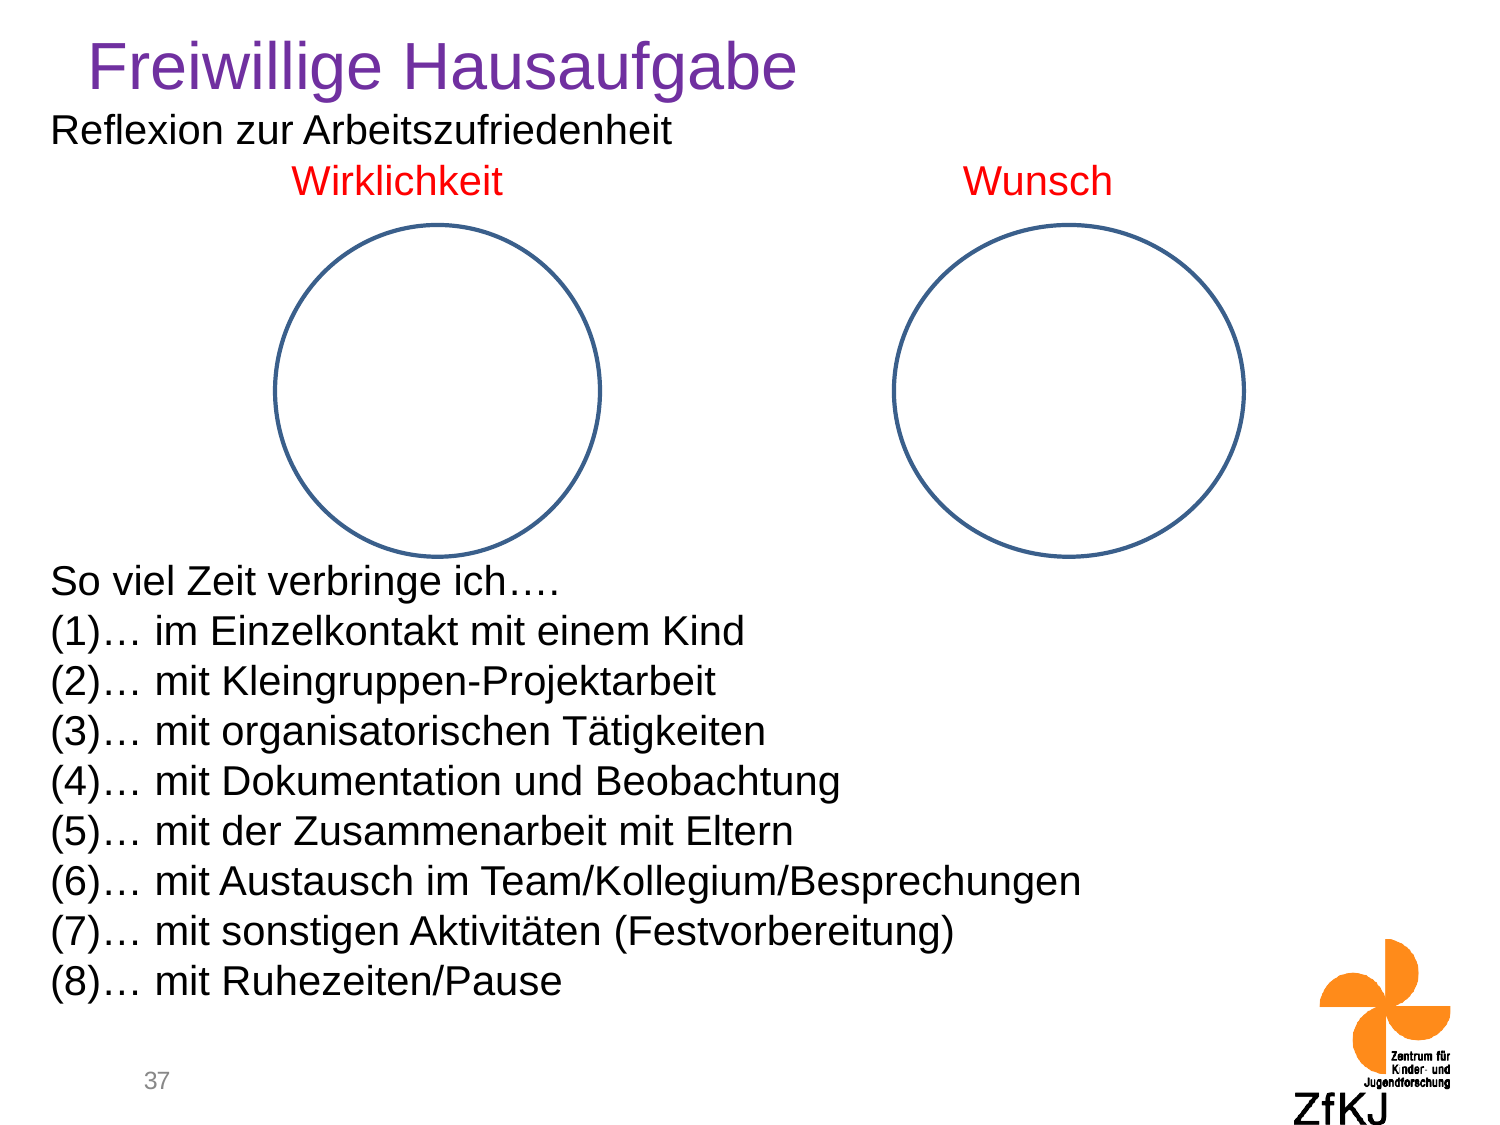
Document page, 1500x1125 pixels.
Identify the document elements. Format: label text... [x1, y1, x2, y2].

slide_number 37 [139, 1068, 174, 1098]
picture [1294, 939, 1451, 1125]
title Freiwillige Hausaufgabe [87, 22, 1413, 104]
text_box [272, 222, 603, 559]
text_box [891, 222, 1247, 559]
list Reflexion zur Arbeitszufriedenheit Wirklichkeit Wunsch So viel Zeit verbringe ich…. (1)… im Einzelkontakt mit einem Kind (2)… mit Kleingruppen-Projektarbeit (3)… mit organisatorischen Tätigkeiten (4)… mit Dokumentation und Beobachtung (5)… mit der Zusammenarbeit mit Eltern (6)… mit Austausch im Team/Kollegium/Besprechungen (7)… mit sonstigen Aktivitäten (Festvorbereitung) (8)… mit Ruhezeiten/Pause [50, 103, 1375, 1013]
